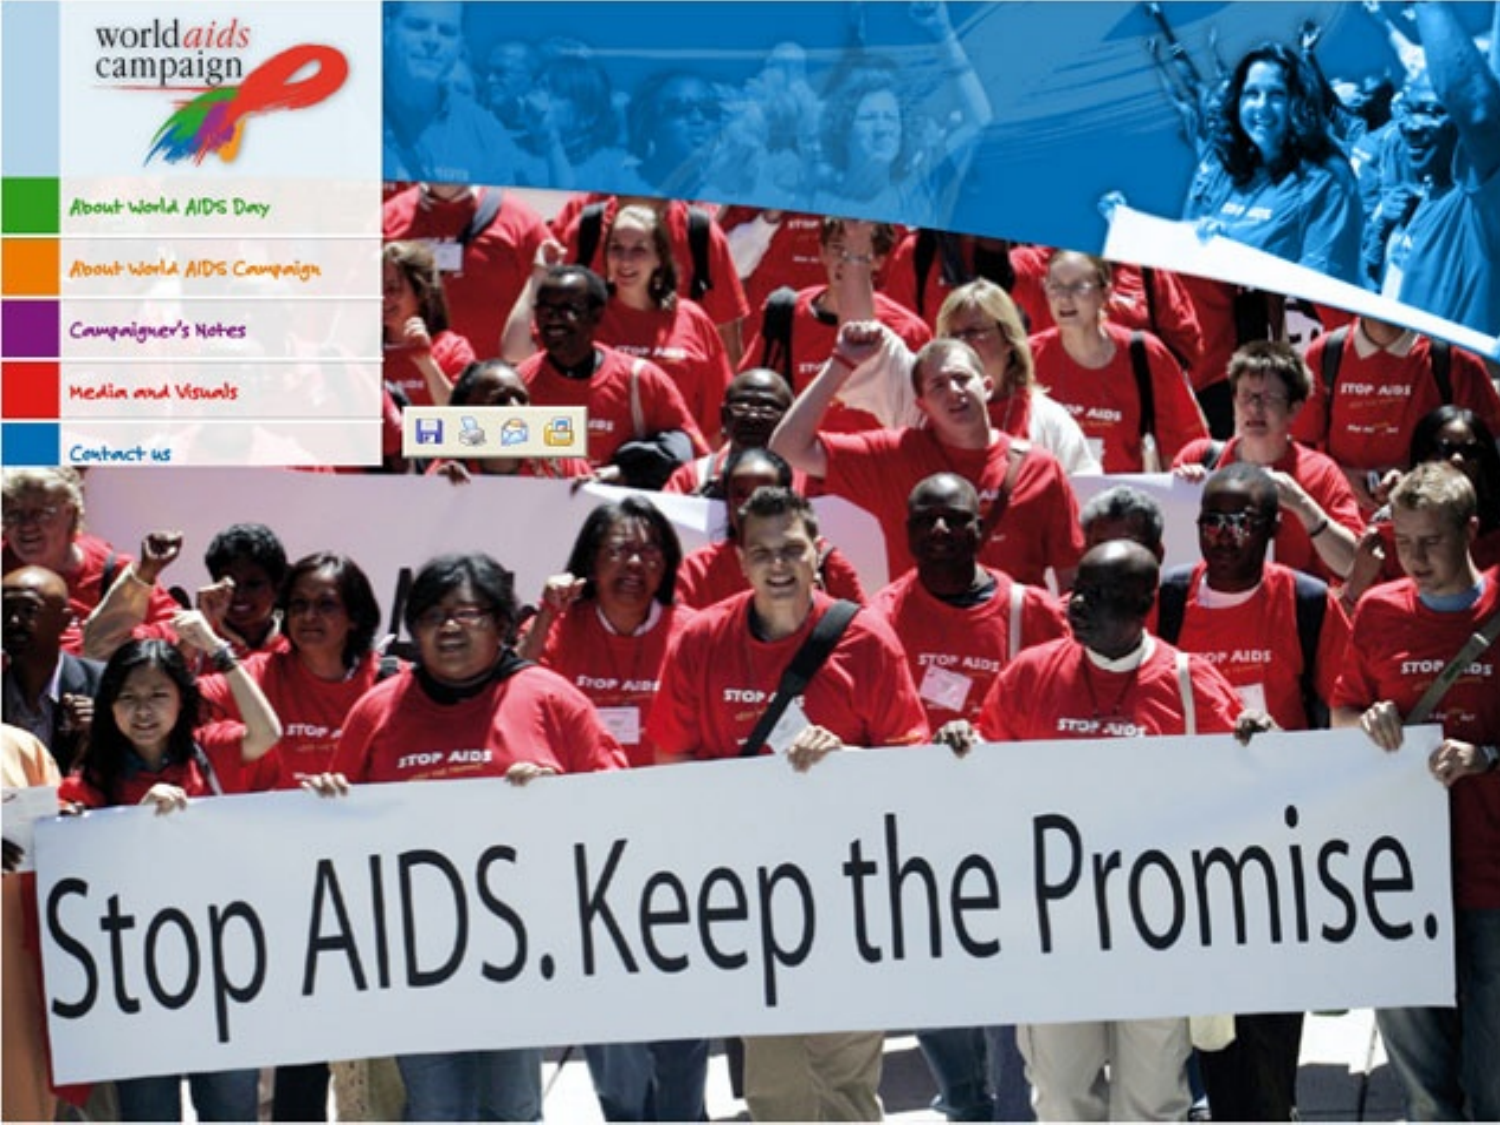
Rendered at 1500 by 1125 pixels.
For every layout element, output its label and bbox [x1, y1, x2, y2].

list [0, 0, 1500, 1125]
